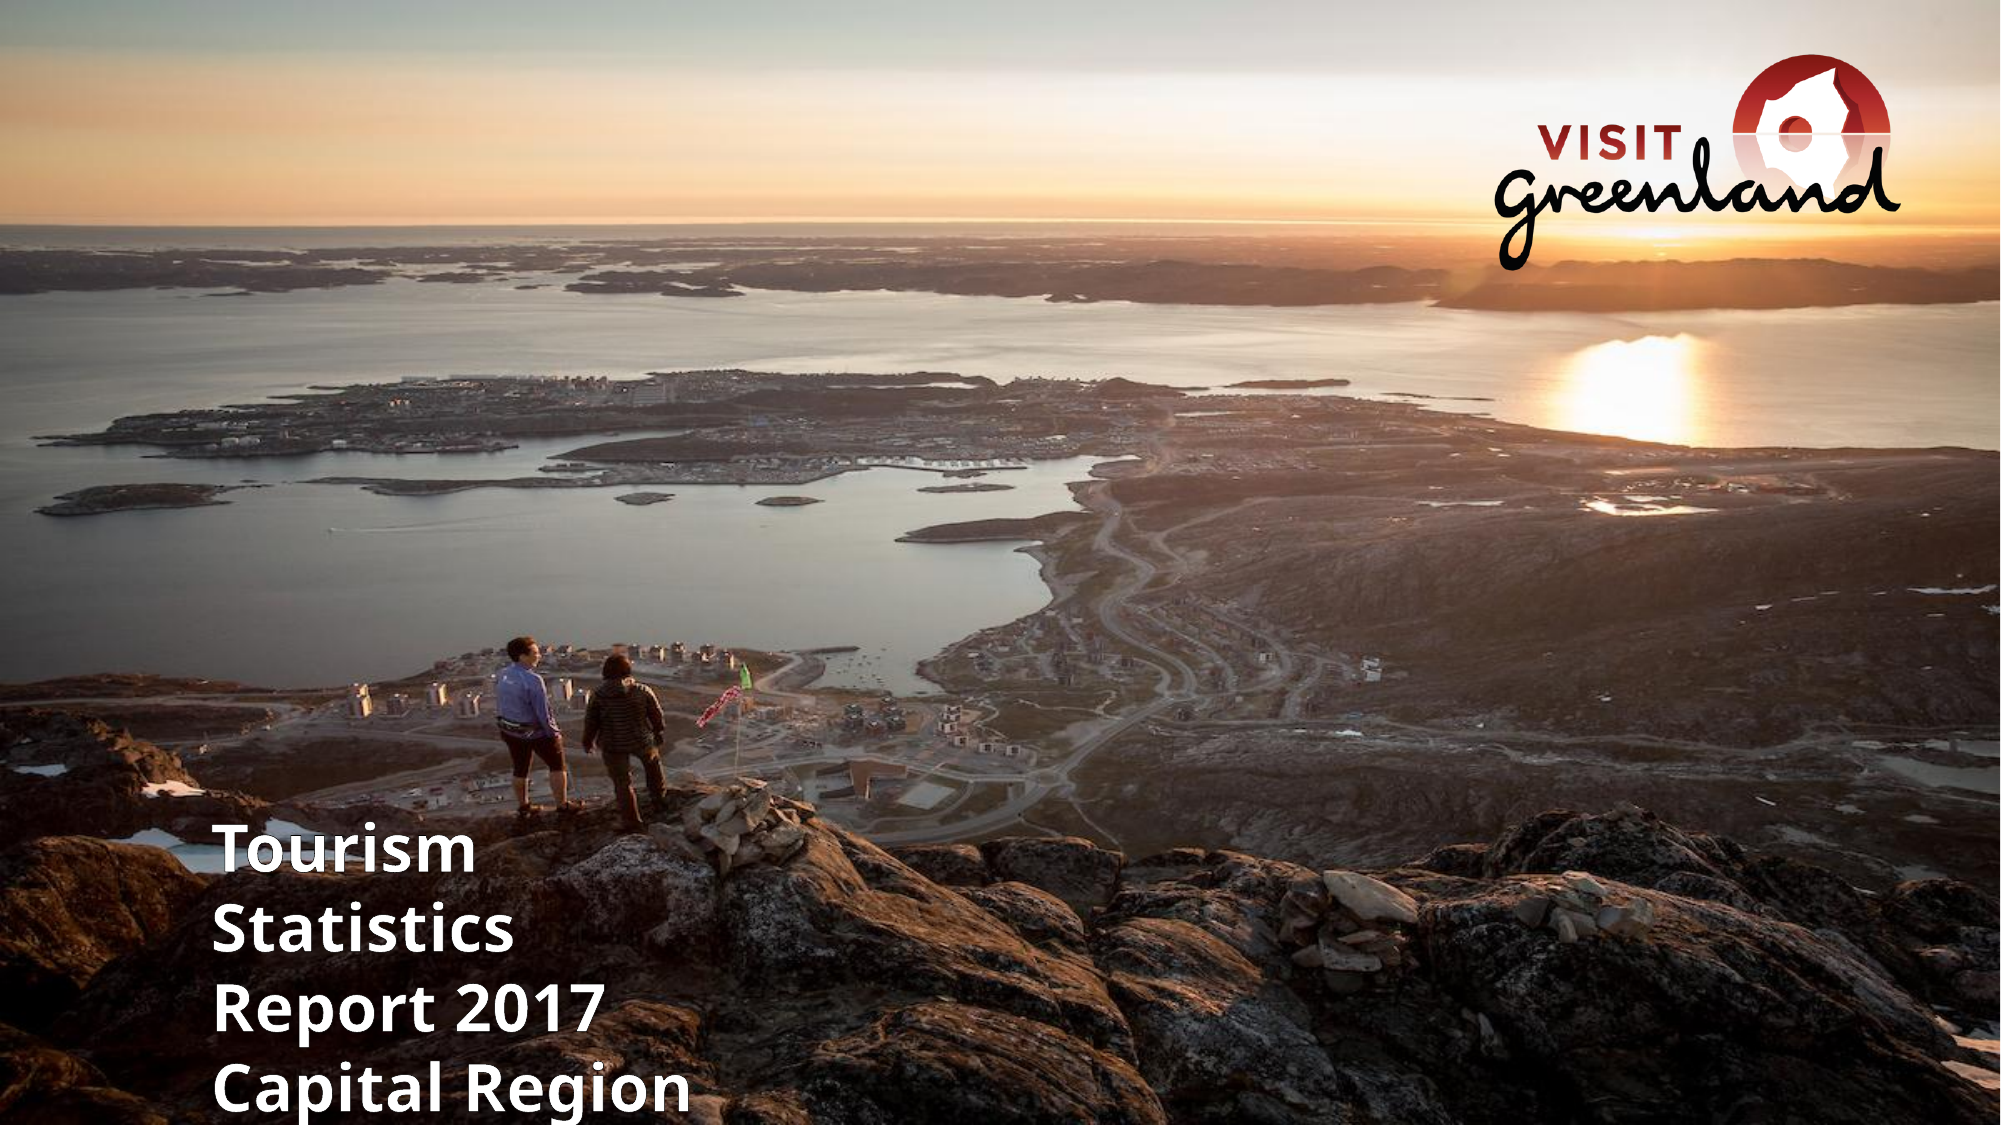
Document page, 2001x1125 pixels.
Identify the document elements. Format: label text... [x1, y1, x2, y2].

picture [0, 0, 2001, 1125]
text_box Tourism Statistics Report 2017 Capital Region [195, 797, 804, 1061]
